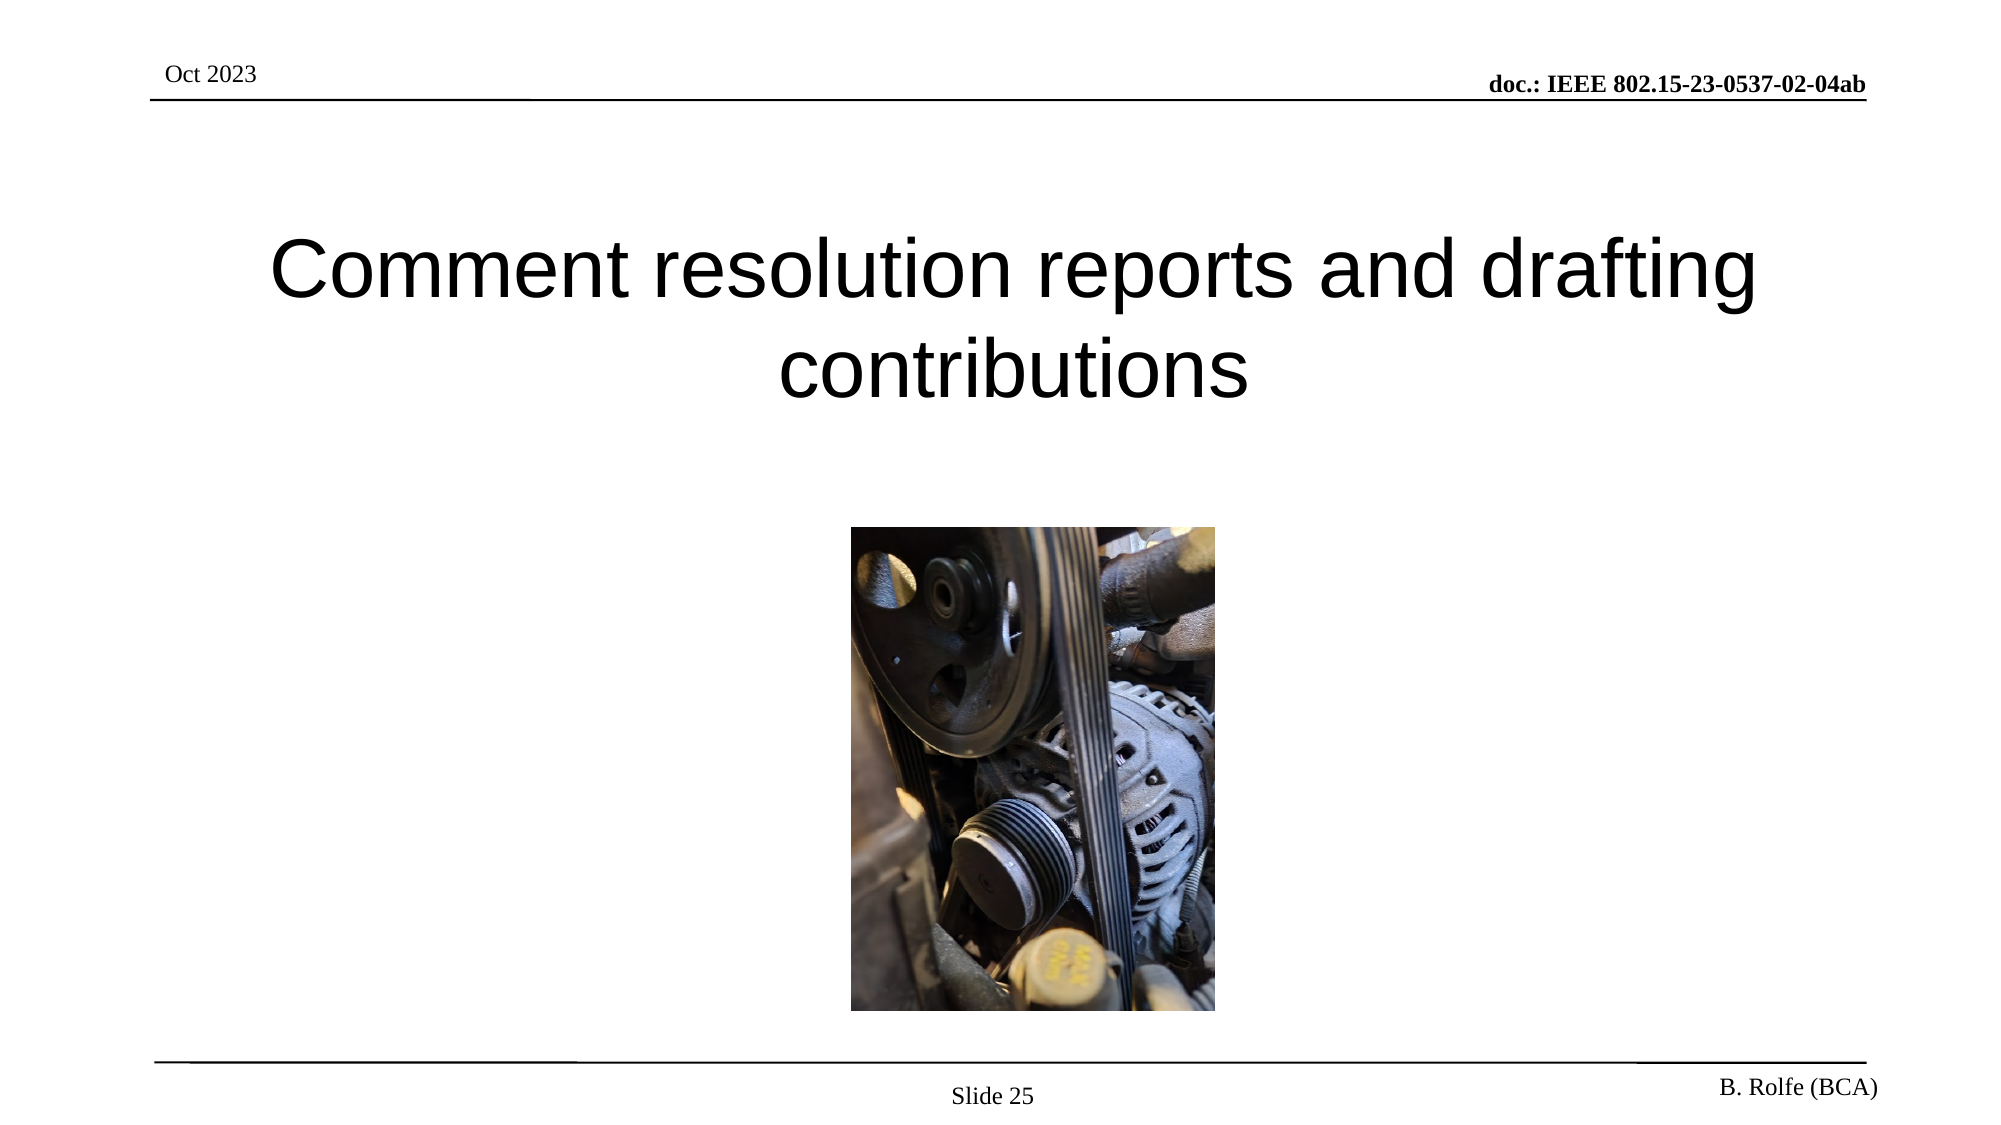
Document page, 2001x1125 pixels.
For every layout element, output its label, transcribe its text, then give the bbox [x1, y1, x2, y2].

slide_number Slide 25 [921, 1075, 1065, 1115]
title Comment resolution reports and drafting contributions [165, 112, 1864, 516]
picture [851, 526, 1215, 1012]
